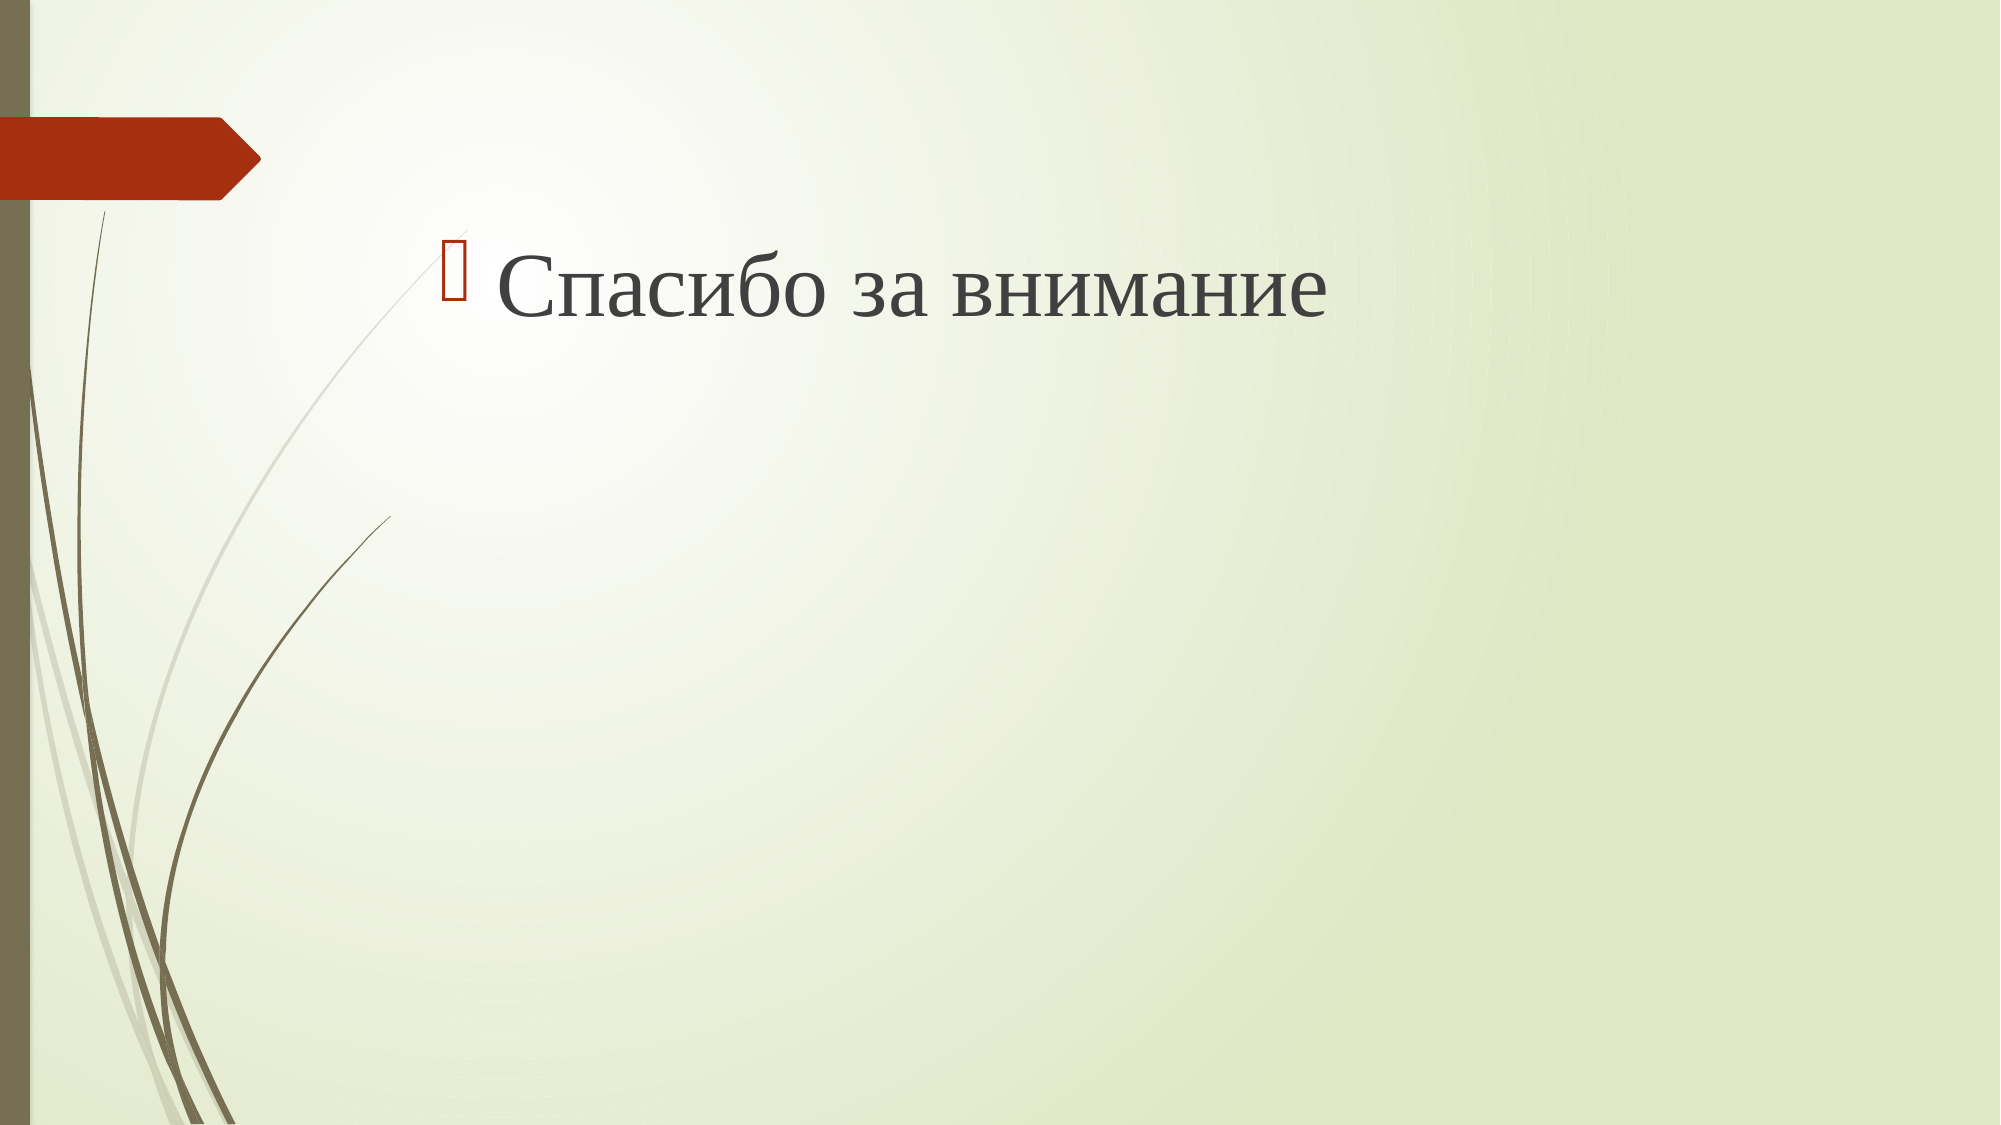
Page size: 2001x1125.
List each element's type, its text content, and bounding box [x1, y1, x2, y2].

list Спасибо за внимание [424, 217, 1888, 970]
